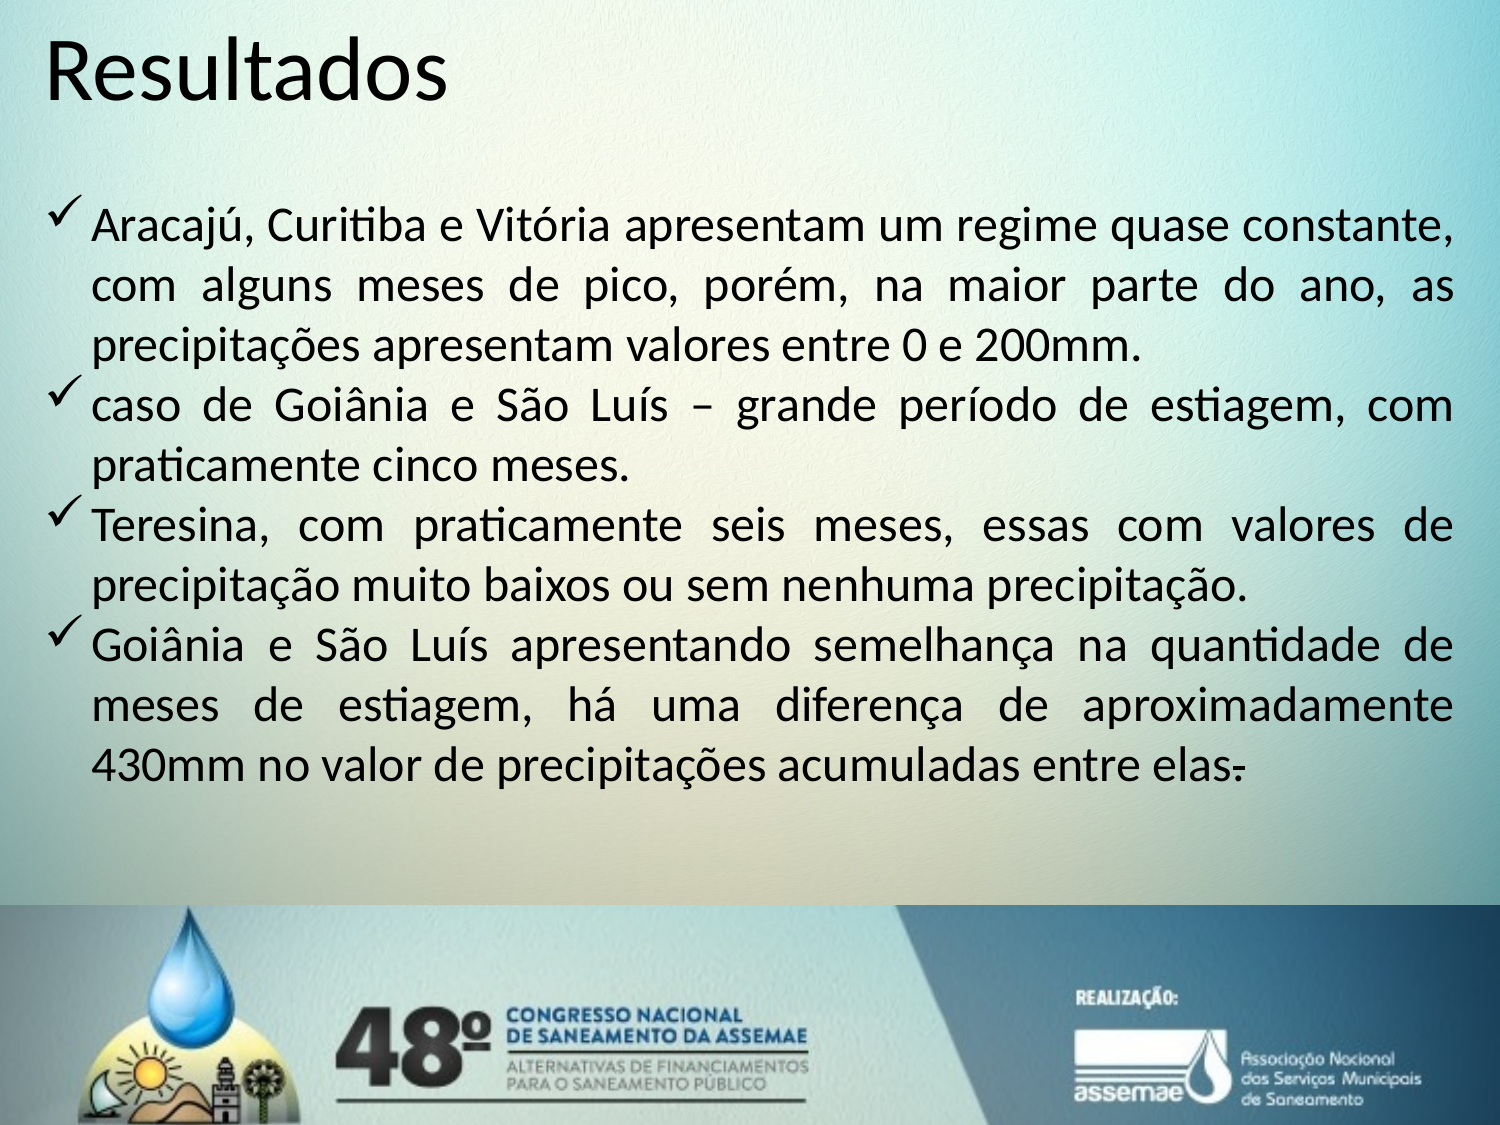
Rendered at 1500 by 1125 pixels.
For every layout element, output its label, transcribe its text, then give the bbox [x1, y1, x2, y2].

title Resultados [29, 0, 538, 128]
text_box Aracajú, Curitiba e Vitória apresentam um regime quase constante, com alguns meses de pico, porém, na maior parte do ano, as precipitações apresentam valores entre 0 e 200mm. caso de Goiânia e São Luís – grande período de estiagem, com praticamente cinco meses. Teresina, com praticamente seis meses, essas com valores de precipitação muito baixos ou sem nenhuma precipitação. Goiânia e São Luís apresentando semelhança na quantidade de meses de estiagem, há uma diferença de aproximadamente 430mm no valor de precipitações acumuladas entre elas. [29, 184, 1471, 860]
picture [0, 0, 1500, 1125]
